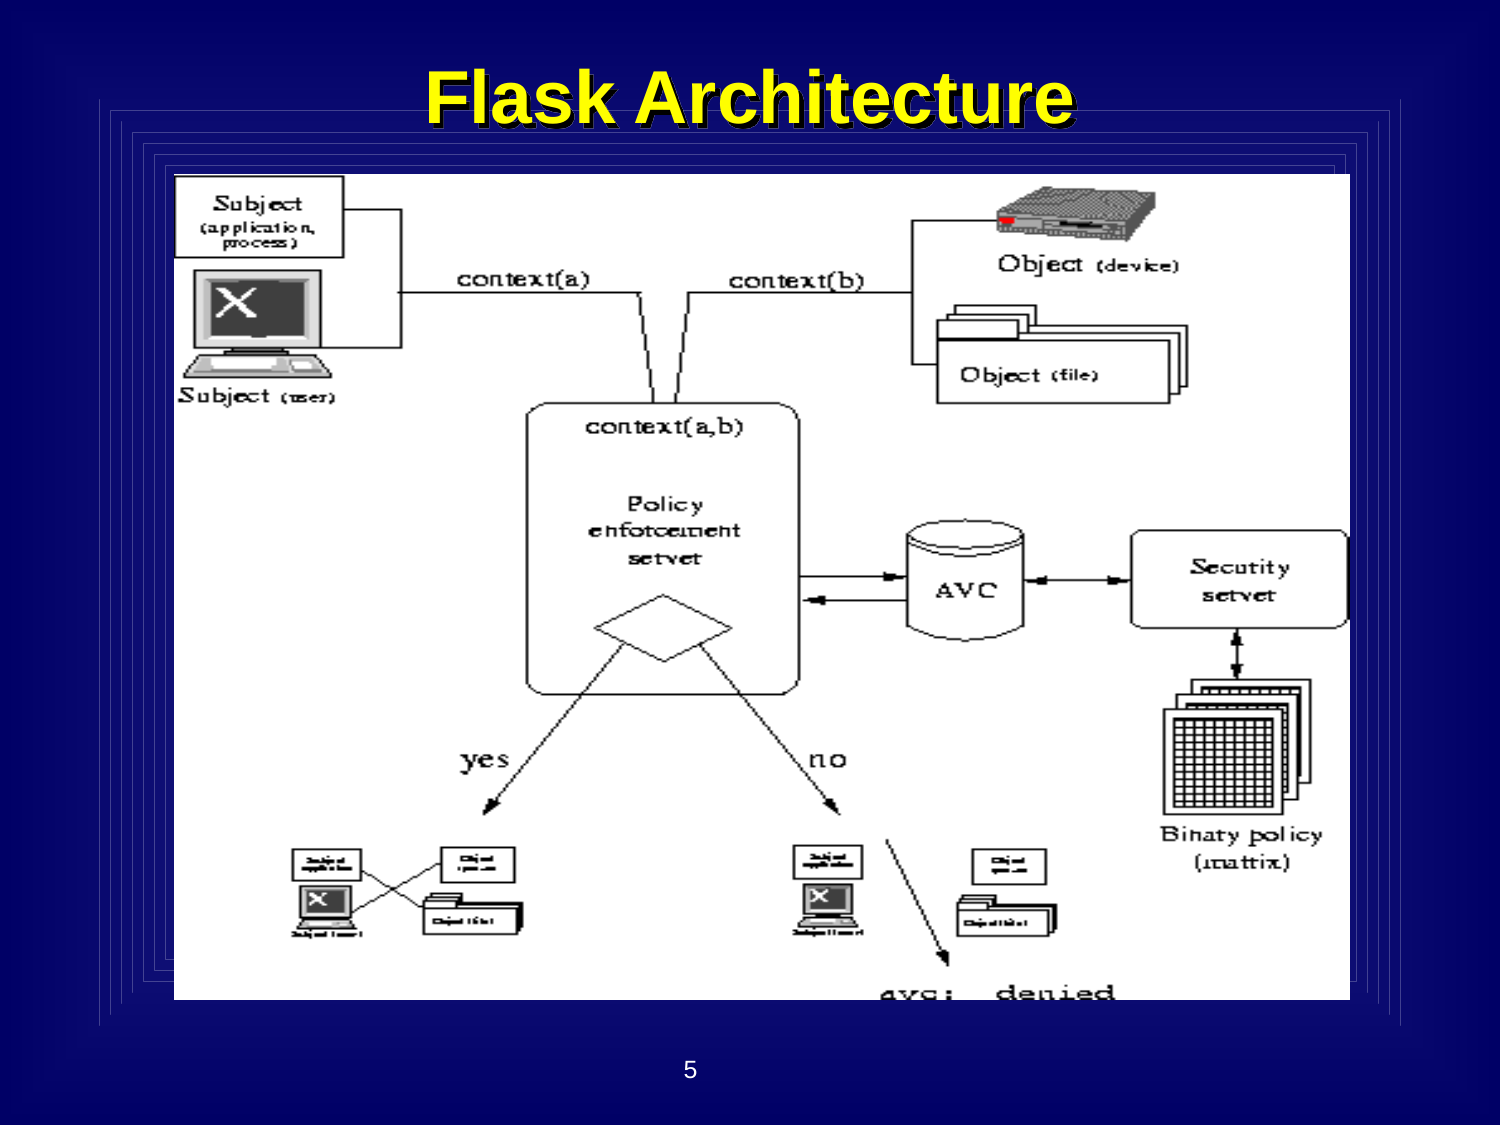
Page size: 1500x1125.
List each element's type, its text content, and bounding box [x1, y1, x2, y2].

picture [174, 174, 1351, 1001]
text_box [112, 849, 1388, 1038]
title Flask Architecture [112, 0, 1388, 188]
